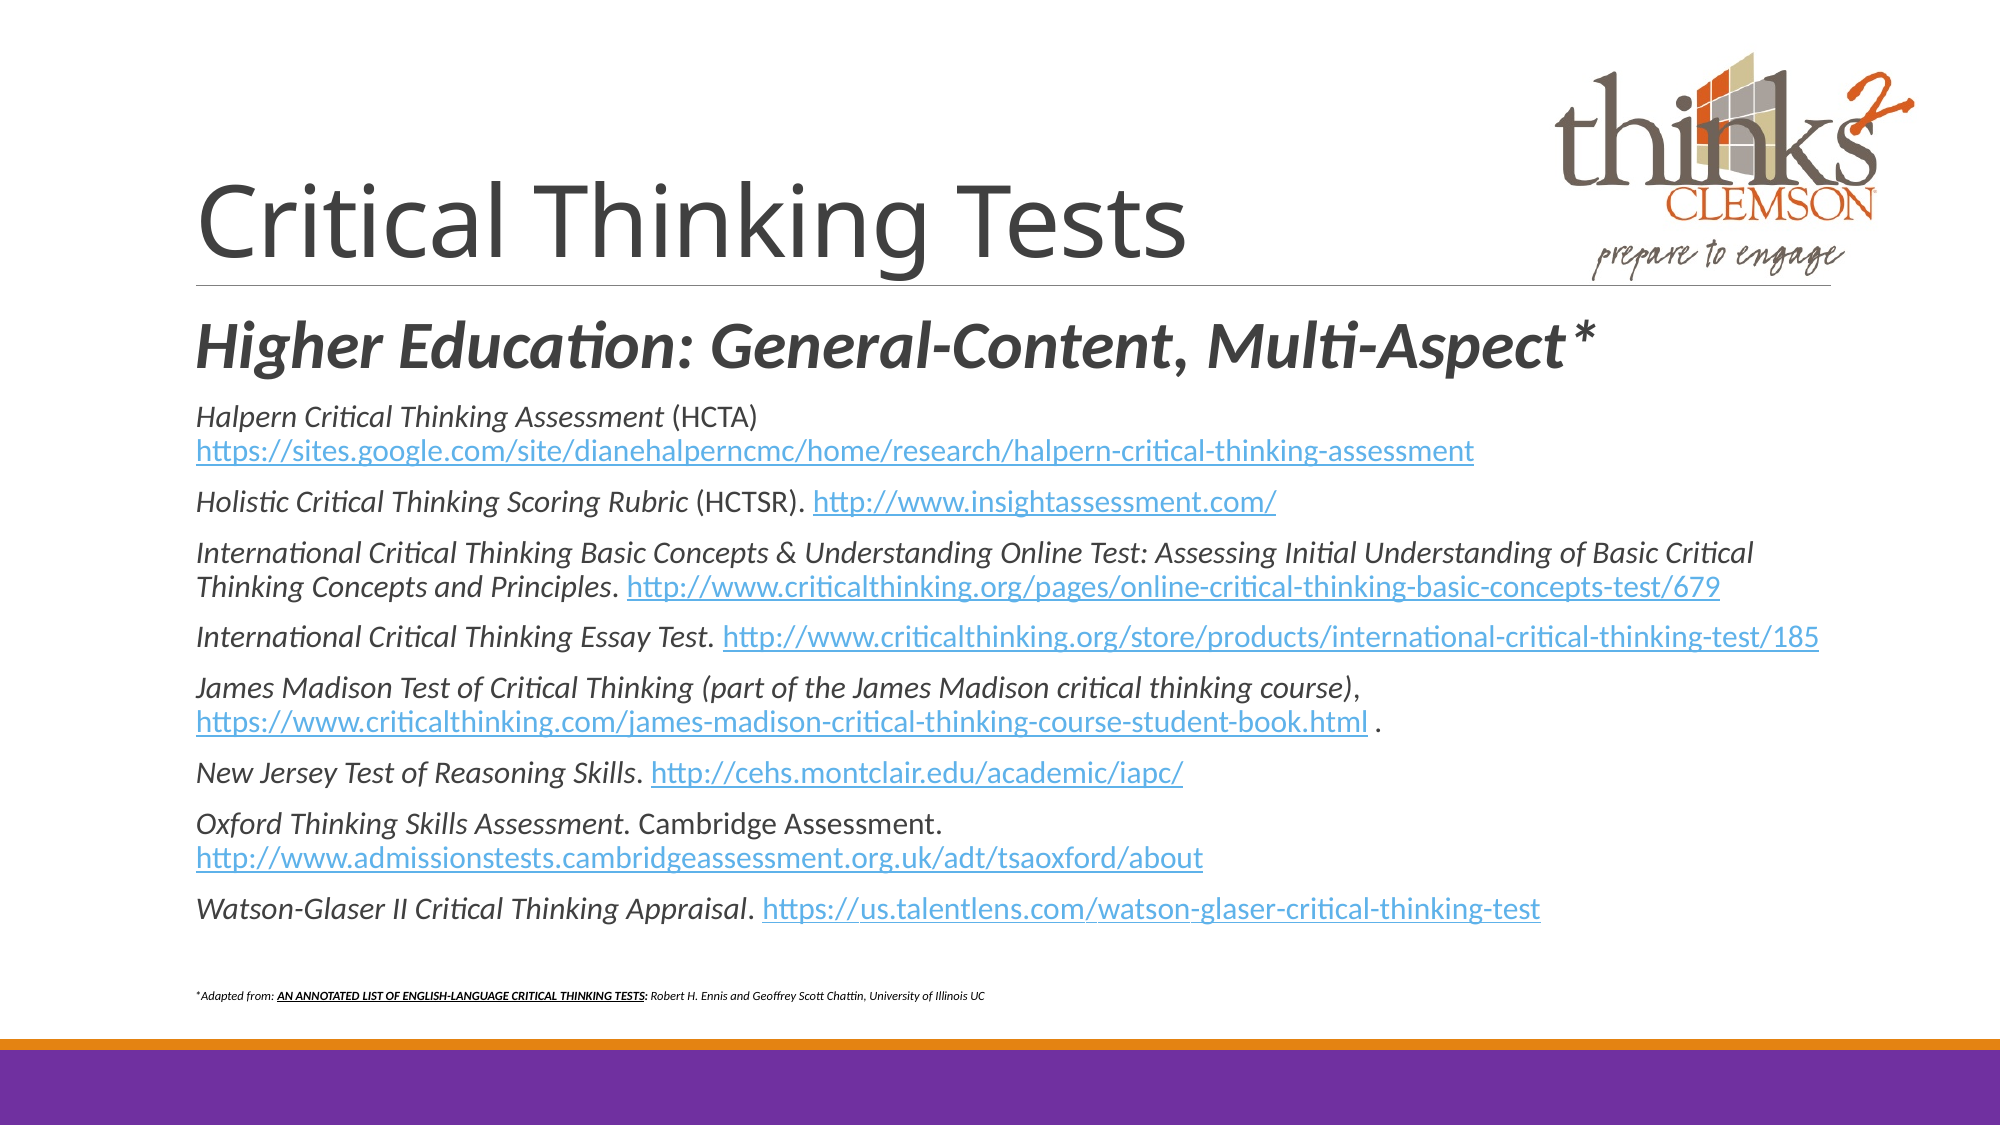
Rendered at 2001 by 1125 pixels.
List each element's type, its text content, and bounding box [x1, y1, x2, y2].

list Higher Education: General-Content, Multi-Aspect* Halpern Critical Thinking Assessment (HCTA) https://sites.google.com/site/dianehalperncmc/home/research/halpern-critical-thinking-assessment Holistic Critical Thinking Scoring Rubric (HCTSR). http://www.insightassessment.com/ International Critical Thinking Basic Concepts & Understanding Online Test: Assessing Initial Understanding of Basic Critical Thinking Concepts and Principles. http://www.criticalthinking.org/pages/online-critical-thinking-basic-concepts-test/679 International Critical Thinking Essay Test. http://www.criticalthinking.org/store/products/international-critical-thinking-test/185 James Madison Test of Critical Thinking (part of the James Madison critical thinking course), https://www.criticalthinking.com/james-madison-critical-thinking-course-student-book.html. New Jersey Test of Reasoning Skills. http://cehs.montclair.edu/academic/iapc/ Oxford Thinking Skills Assessment. Cambridge Assessment. http://www.admissionstests.cambridgeassessment.org.uk/adt/tsaoxford/about Watson-Glaser II Critical Thinking Appraisal. https://us.talentlens.com/watson-glaser-critical-thinking-test [180, 302, 1830, 963]
picture [1528, 28, 1930, 285]
text_box *Adapted from: AN ANNOTATED LIST OF ENGLISH-LANGUAGE CRITICAL THINKING TESTS: Robert H. Ennis and Geoffrey Scott Chattin, University of Illinois UC [180, 980, 1605, 1011]
title Critical Thinking Tests [180, 47, 1525, 285]
